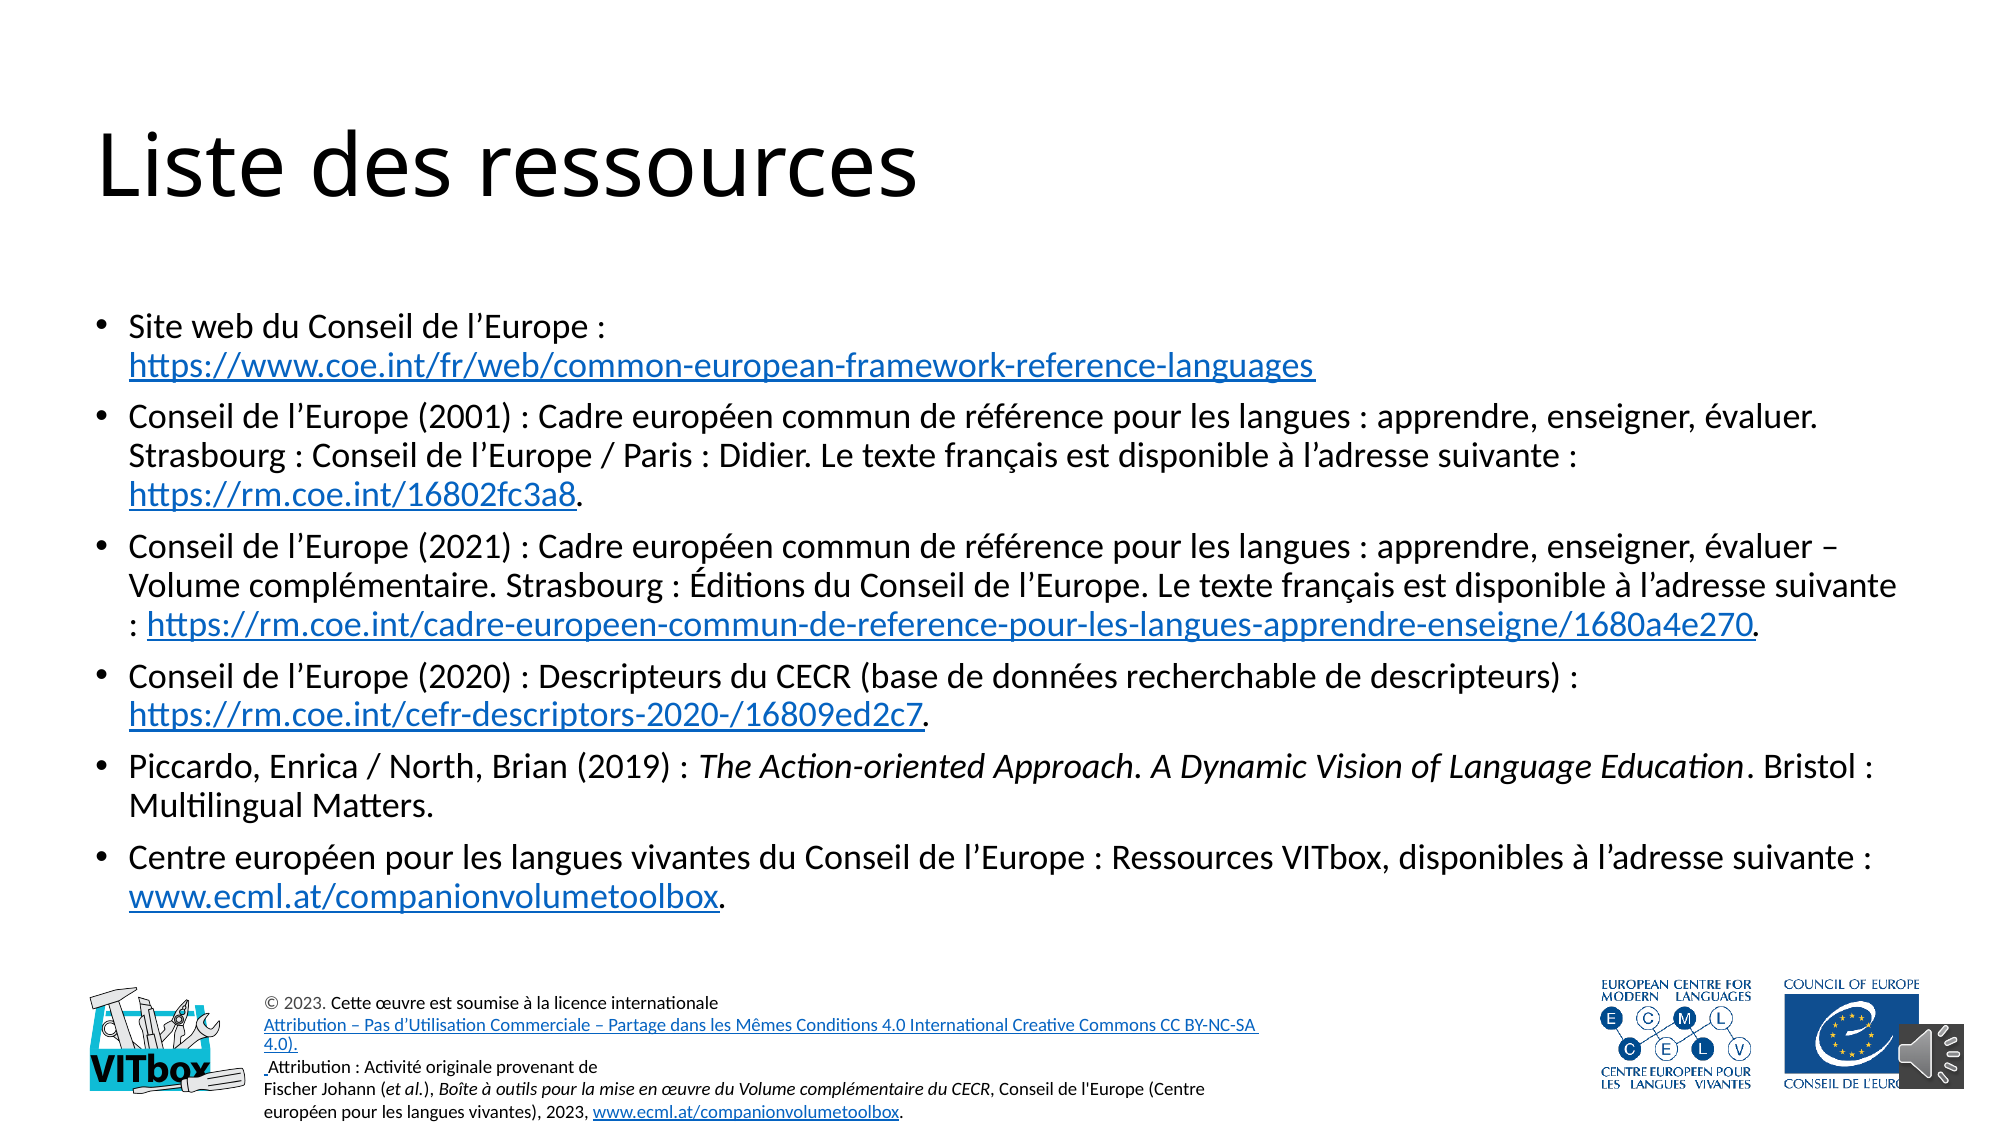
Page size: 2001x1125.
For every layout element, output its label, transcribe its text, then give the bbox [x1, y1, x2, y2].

title Liste des ressources [80, 59, 1921, 278]
picture [80, 985, 249, 1095]
list Site web du Conseil de l’Europe : https://www.coe.int/fr/web/common-european-framework-reference-languages Conseil de l’Europe (2001) : Cadre européen commun de référence pour les langues : apprendre, enseigner, évaluer. Strasbourg : Conseil de l’Europe / Paris : Didier. Le texte français est disponible à l’adresse suivante : https://rm.coe.int/16802fc3a8. Conseil de l’Europe (2021) : Cadre européen commun de référence pour les langues : apprendre, enseigner, évaluer – Volume complémentaire. Strasbourg : Éditions du Conseil de l’Europe. Le texte français est disponible à l’adresse suivante : https://rm.coe.int/cadre-europeen-commun-de-reference-pour-les-langues-apprendre-enseigne/1680a4e270. Conseil de l’Europe (2020) : Descripteurs du CECR (base de données recherchable de descripteurs) : https://rm.coe.int/cefr-descriptors-2020-/16809ed2c7. Piccardo, Enrica / North, Brian (2019) : The Action-oriented Approach. A Dynamic Vision of Language Education. Bristol : Multilingual Matters. Centre européen pour les langues vivantes du Conseil de l’Europe : Ressources VITbox, disponibles à l’adresse suivante : www.ecml.at/companionvolumetoolbox. [80, 299, 1921, 964]
picture [1599, 978, 1965, 1090]
